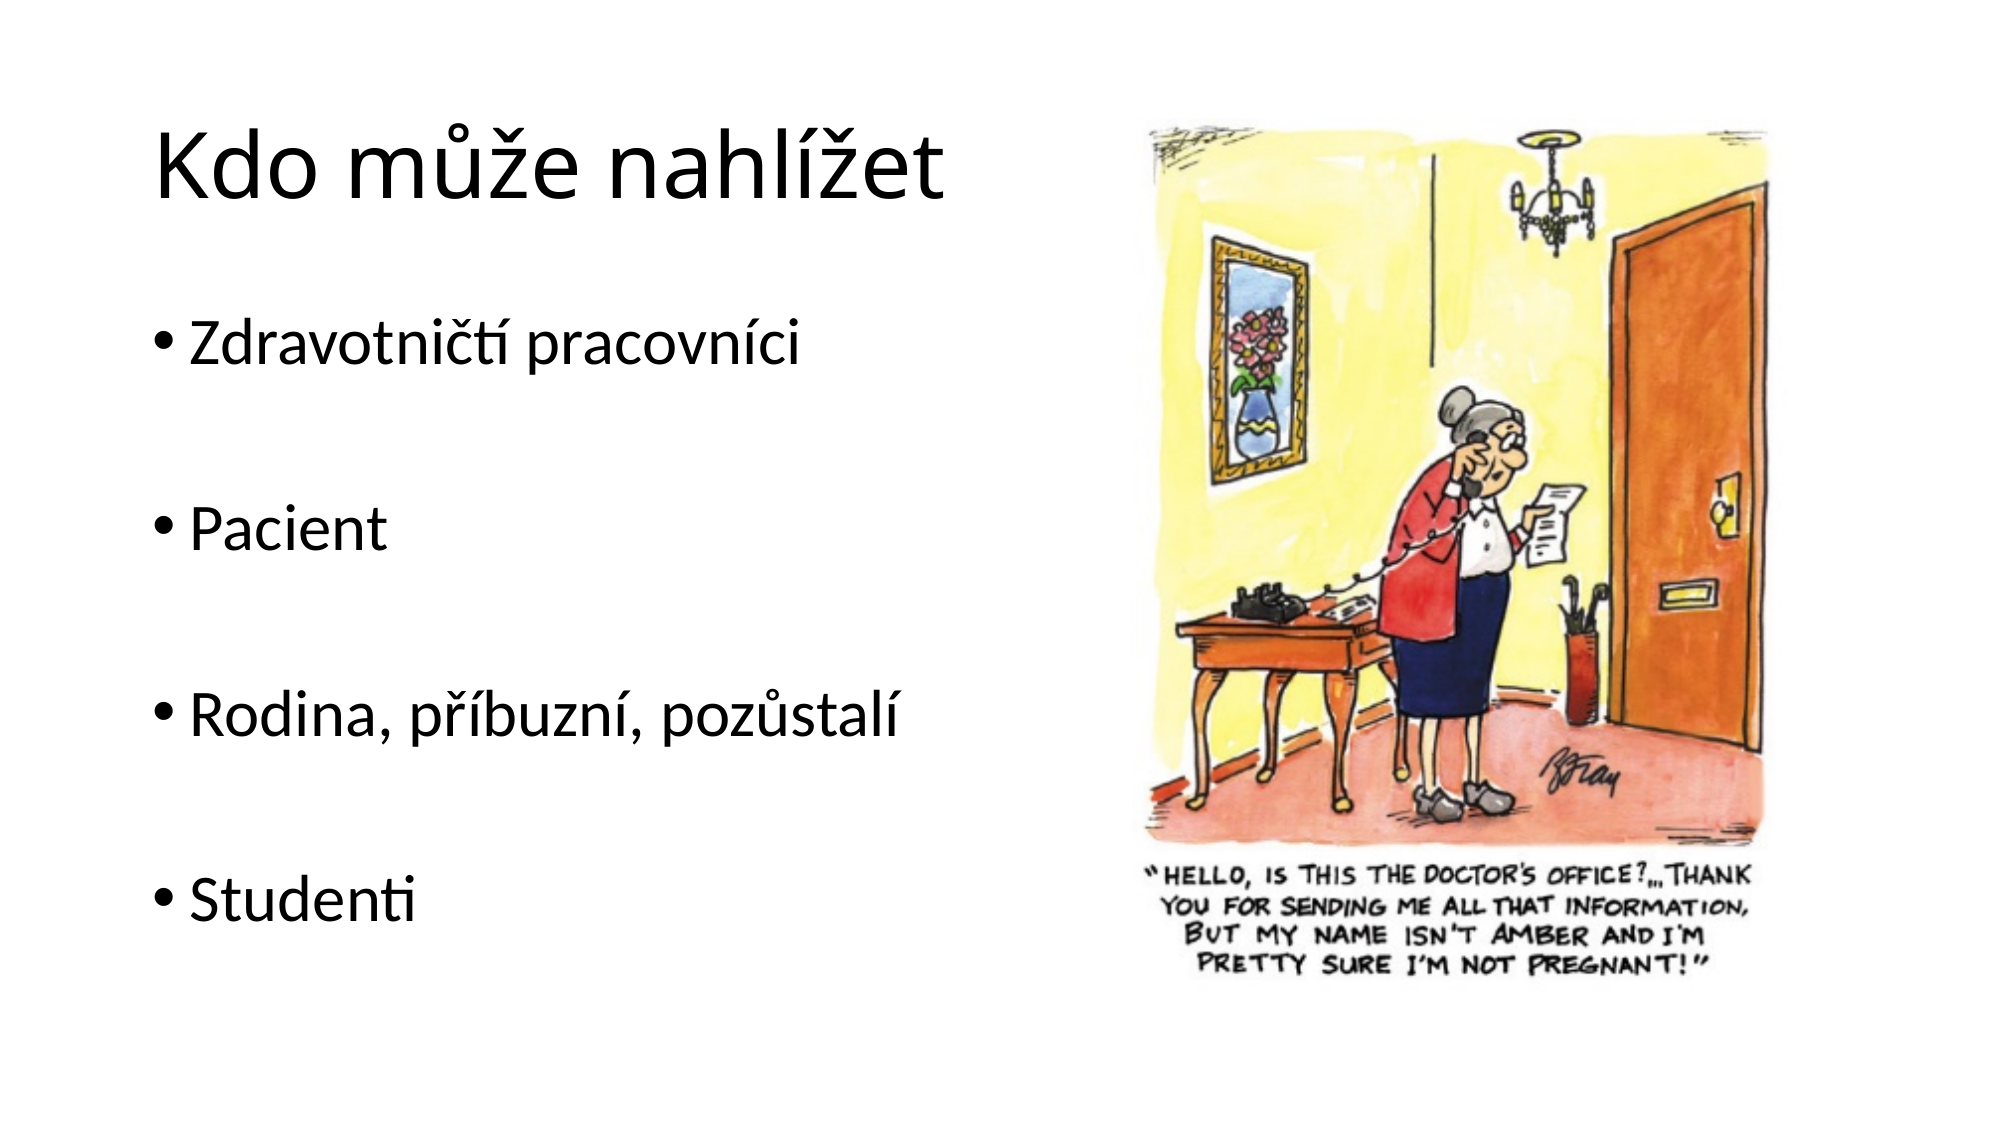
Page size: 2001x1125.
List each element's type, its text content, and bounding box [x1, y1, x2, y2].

title Kdo může nahlížet [137, 59, 1863, 278]
picture [1132, 118, 1788, 996]
list Zdravotničtí pracovníci Pacient Rodina, příbuzní, pozůstalí Studenti [137, 299, 1863, 1014]
